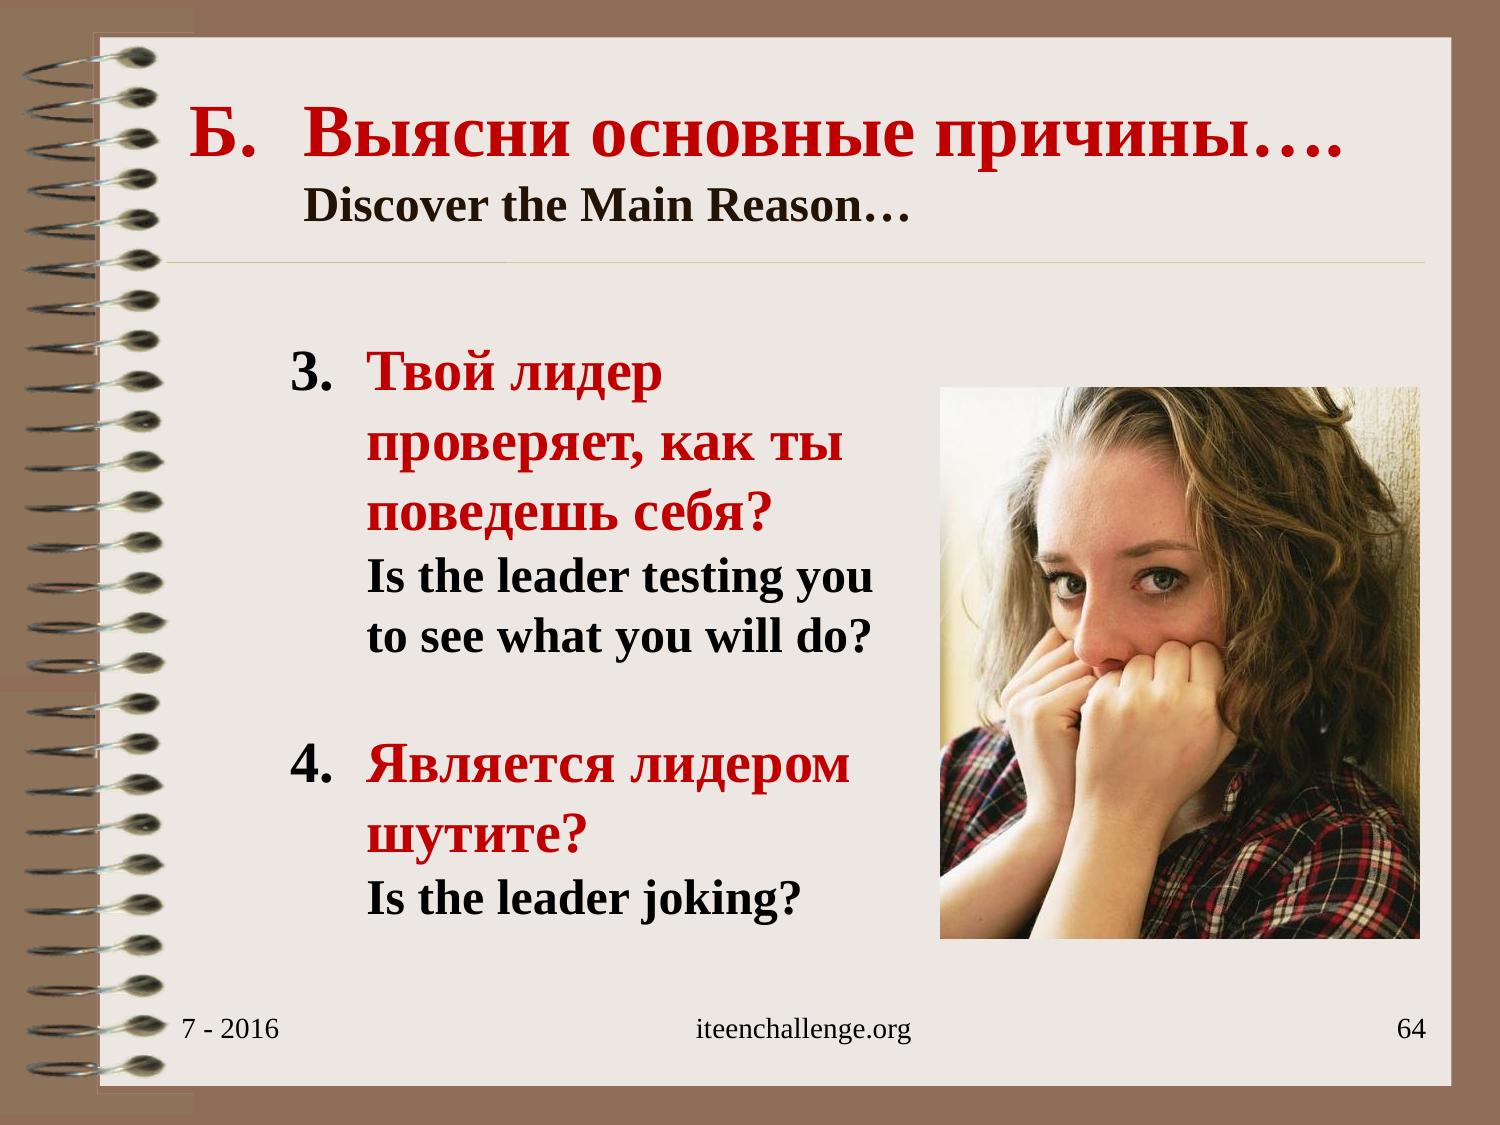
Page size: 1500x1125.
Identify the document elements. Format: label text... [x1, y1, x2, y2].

title Б. Выясни основные причины…. Discover the Main Reason… [174, 49, 1363, 263]
list 3. Твой лидер проверяет, как ты поведешь себя? Is the leader testing you to see what you will do? 4. Является лидером шутите? Is the leader joking? [274, 324, 938, 1088]
footer iteenchallenge.org [566, 1001, 1042, 1077]
slide_number 64 [1128, 1001, 1442, 1077]
picture [0, 692, 194, 1115]
picture [940, 387, 1421, 939]
slide_number 7 - 2016 [166, 1001, 479, 1077]
picture [0, 8, 194, 674]
